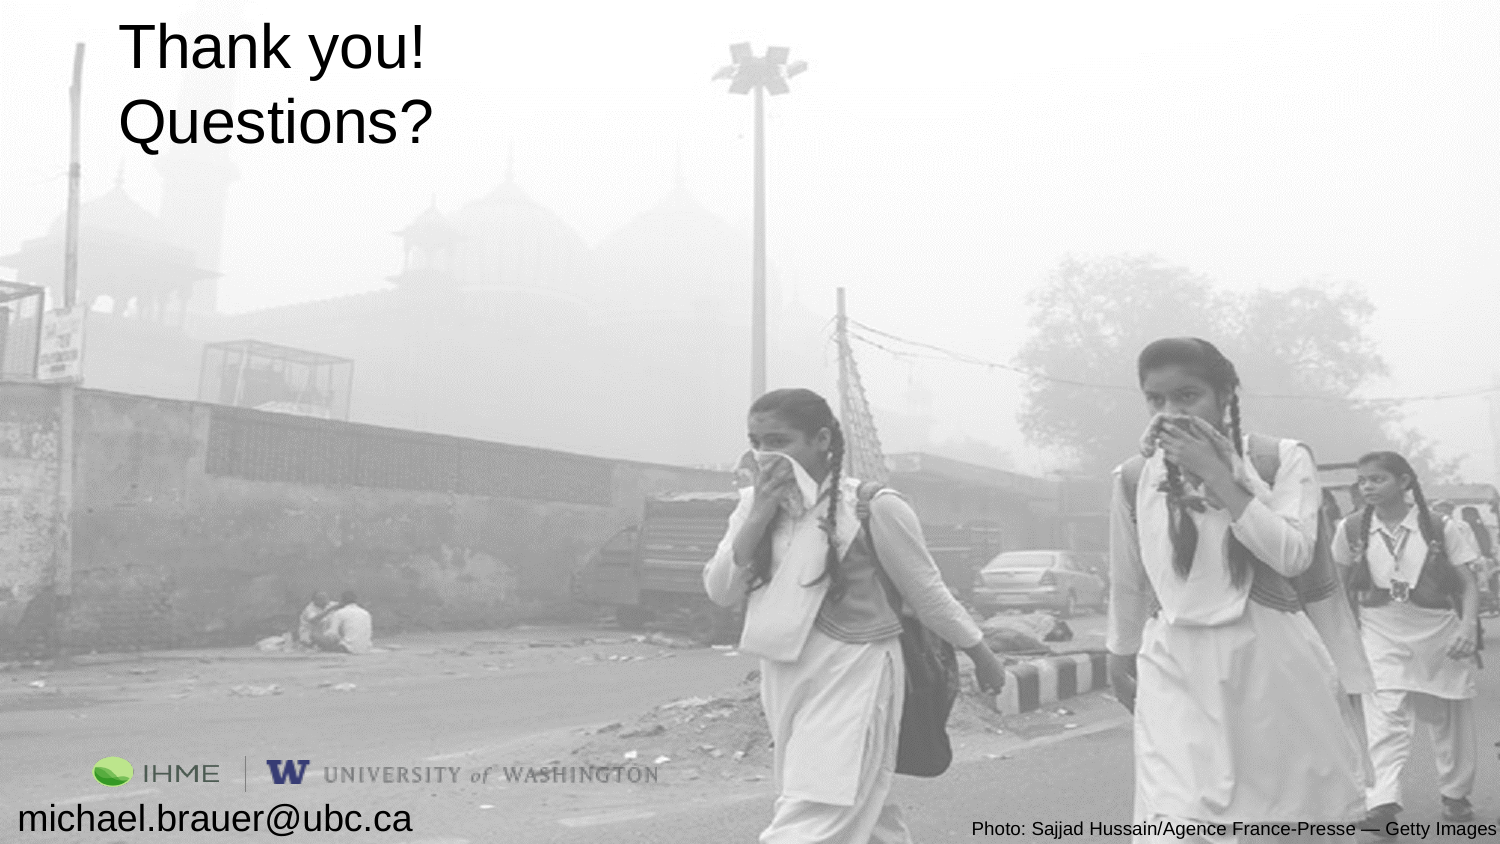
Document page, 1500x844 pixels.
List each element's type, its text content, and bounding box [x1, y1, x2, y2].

picture [92, 756, 219, 786]
text_box michael.brauer@ubc.ca [2, 786, 428, 844]
title Thank you! Questions? [103, 0, 1397, 165]
text_box Photo: Sajjad Hussain/Agence France-Presse — Getty Images [956, 809, 1500, 844]
